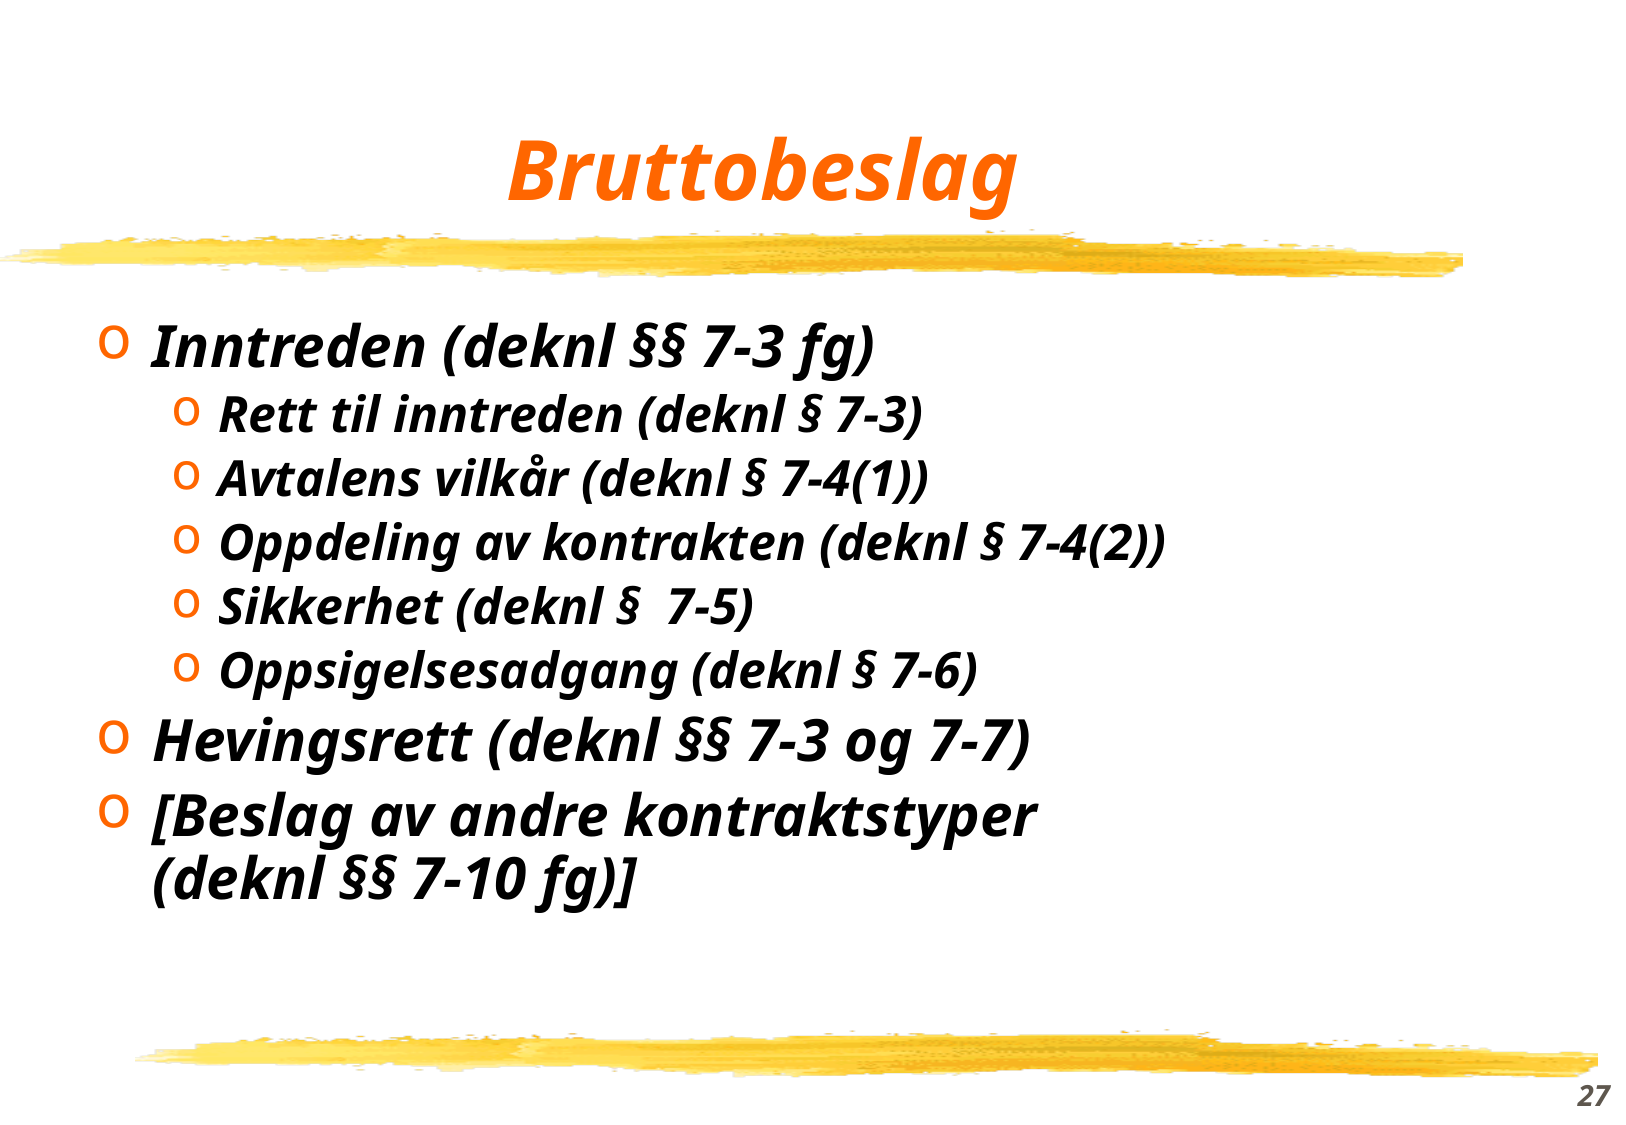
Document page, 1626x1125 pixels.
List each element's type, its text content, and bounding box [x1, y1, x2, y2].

slide_number 27 [1516, 1049, 1625, 1125]
picture [135, 1024, 1598, 1088]
picture [0, 224, 1463, 288]
title Bruttobeslag [71, 37, 1454, 226]
list Inntreden (deknl §§ 7-3 fg) Rett til inntreden (deknl § 7-3) Avtalens vilkår (deknl § 7-4(1)) Oppdeling av kontrakten (deknl § 7-4(2)) Sikkerhet (deknl § 7-5) Oppsigelsesadgang (deknl § 7-6) Hevingsrett (deknl §§ 7-3 og 7-7) [Beslag av andre kontraktstyper (deknl §§ 7-10 fg)] [80, 309, 1535, 1001]
